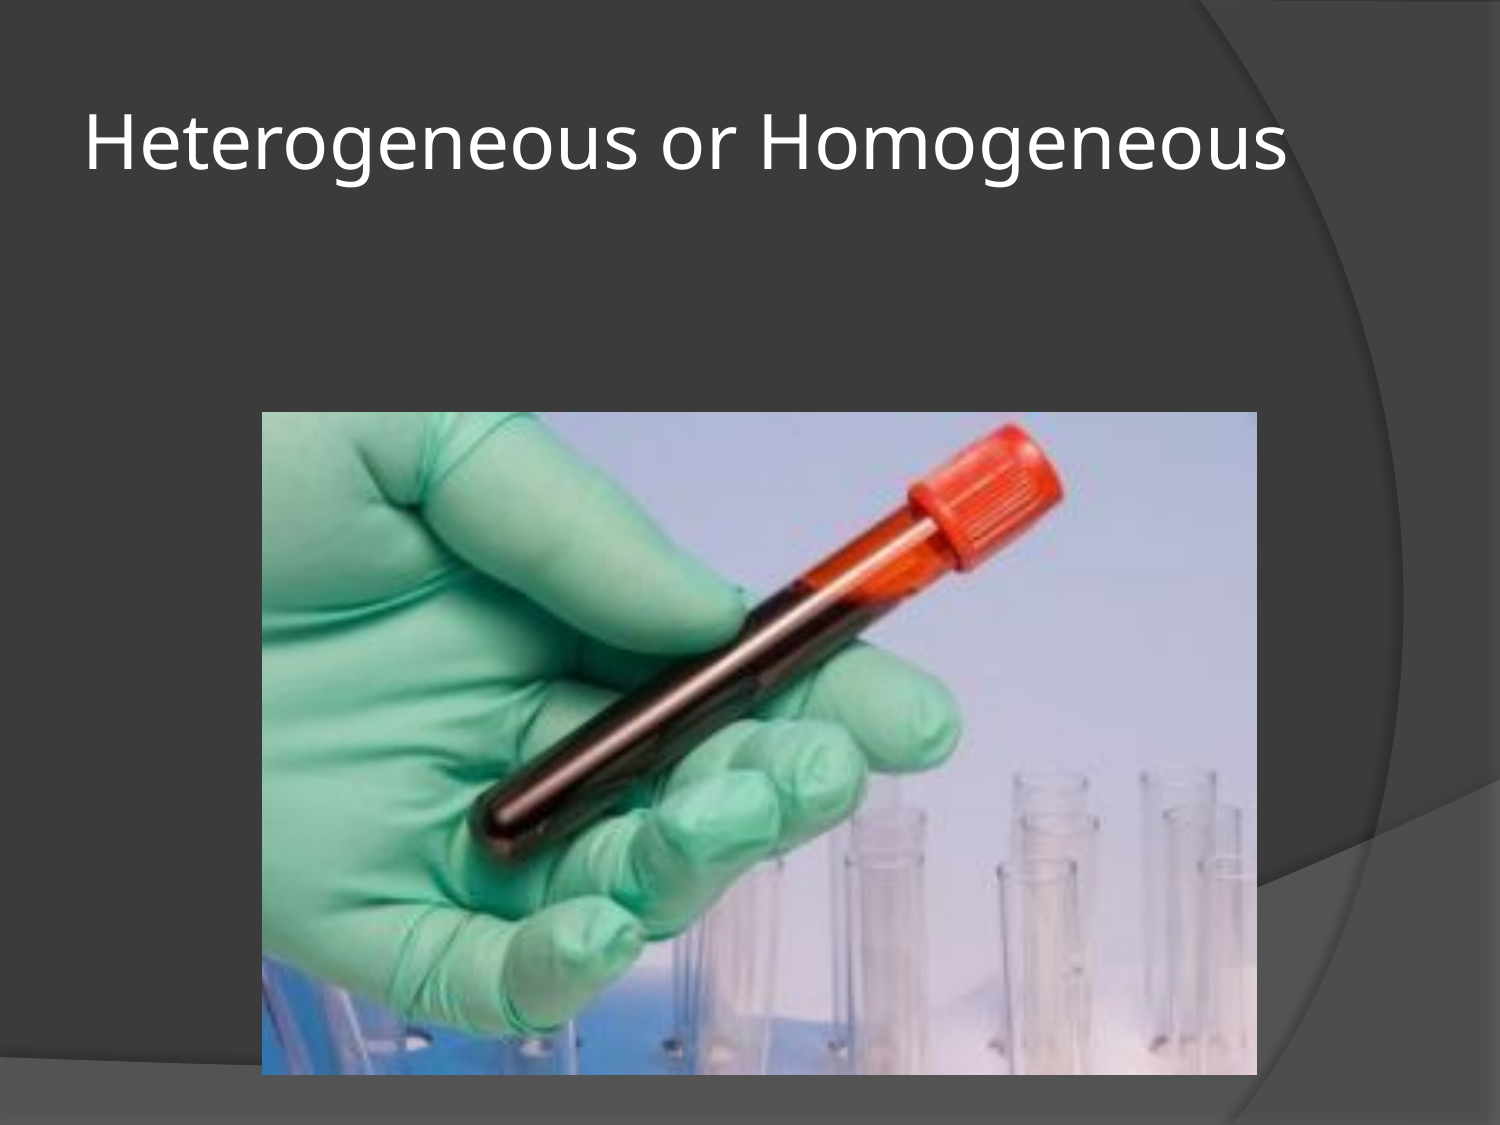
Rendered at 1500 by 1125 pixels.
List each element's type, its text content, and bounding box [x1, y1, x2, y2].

title Heterogeneous or Homogeneous [75, 45, 1300, 233]
picture [262, 412, 1257, 1076]
